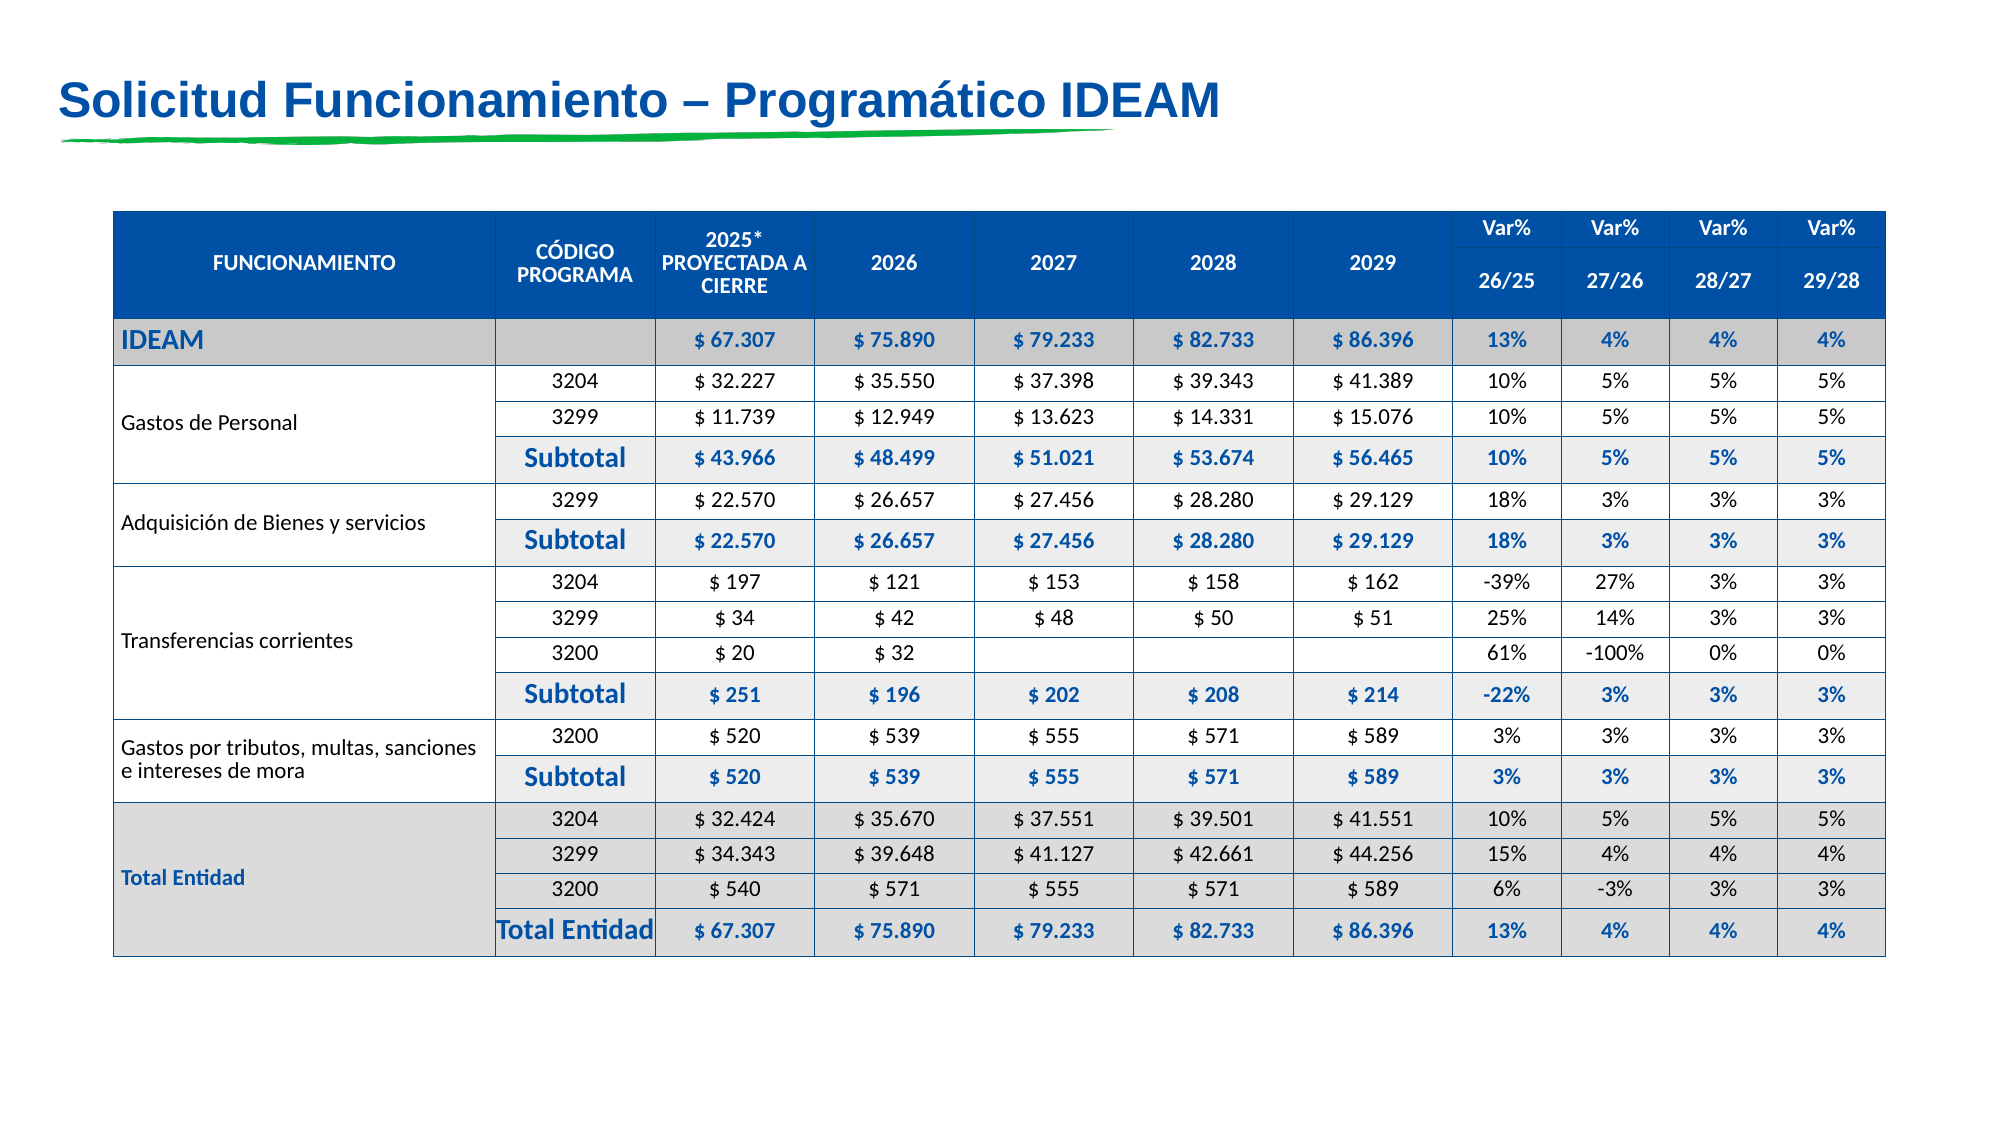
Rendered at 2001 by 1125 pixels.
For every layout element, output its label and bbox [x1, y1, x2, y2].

table_cell [1134, 484, 1293, 519]
table_cell [656, 319, 814, 365]
table_cell [975, 319, 1133, 365]
table_cell [1778, 437, 1885, 483]
table_cell [1453, 366, 1561, 401]
table_cell [1562, 803, 1669, 838]
table_cell [1562, 839, 1669, 873]
table_cell [656, 366, 814, 401]
table_cell [815, 839, 974, 873]
table_cell [1670, 602, 1777, 637]
table_cell [1778, 638, 1885, 672]
table_cell [1562, 319, 1669, 365]
table_header [1778, 212, 1885, 247]
table_cell [975, 366, 1133, 401]
table_cell [815, 484, 974, 519]
table_cell [1778, 319, 1885, 365]
table_cell [114, 366, 495, 483]
table_cell [1453, 673, 1561, 719]
table_cell [656, 673, 814, 719]
table_cell [1670, 319, 1777, 365]
table_cell [1134, 520, 1293, 566]
table_cell [1778, 673, 1885, 719]
table_cell [1453, 720, 1561, 755]
table_cell [1134, 756, 1293, 802]
table_cell [1294, 402, 1452, 436]
table_cell [1453, 874, 1561, 908]
table_cell [1294, 366, 1452, 401]
table_cell [1294, 602, 1452, 637]
table_cell [1294, 909, 1452, 956]
table_cell [975, 437, 1133, 483]
table_cell [1778, 602, 1885, 637]
table_cell [975, 874, 1133, 908]
table_cell [496, 720, 655, 755]
table_header [975, 212, 1133, 318]
table_cell [1134, 366, 1293, 401]
table_cell [656, 803, 814, 838]
table_cell [815, 874, 974, 908]
table_header [1562, 212, 1669, 247]
table_cell [496, 803, 655, 838]
table_cell [975, 673, 1133, 719]
table_cell [1670, 874, 1777, 908]
table_cell [1562, 567, 1669, 601]
table_header [1670, 212, 1777, 247]
table_cell [1670, 638, 1777, 672]
table_header [1134, 212, 1293, 318]
table_cell [496, 638, 655, 672]
table_cell [656, 567, 814, 601]
table_cell [975, 720, 1133, 755]
table_cell [496, 874, 655, 908]
table_cell [1294, 839, 1452, 873]
table_cell [1453, 437, 1561, 483]
table_cell [1670, 520, 1777, 566]
table_cell [1670, 248, 1777, 318]
table_cell [1562, 366, 1669, 401]
table_header [1294, 212, 1452, 318]
table_cell [114, 803, 495, 956]
text_box [43, 61, 1781, 135]
table_cell [656, 520, 814, 566]
table_cell [815, 673, 974, 719]
table_cell [496, 909, 655, 956]
table_cell [496, 602, 655, 637]
table_header [656, 212, 814, 318]
table_cell [975, 756, 1133, 802]
table_cell [1778, 248, 1885, 318]
table_cell [1134, 909, 1293, 956]
table_cell [1453, 839, 1561, 873]
table_cell [975, 520, 1133, 566]
table_cell [1562, 602, 1669, 637]
table_cell [1670, 803, 1777, 838]
table_cell [1134, 874, 1293, 908]
table_cell [815, 319, 974, 365]
table_cell [1453, 602, 1561, 637]
table_cell [815, 366, 974, 401]
table_cell [1294, 874, 1452, 908]
table_cell [1562, 402, 1669, 436]
table_cell [975, 567, 1133, 601]
table_cell [1778, 803, 1885, 838]
table_cell [1670, 909, 1777, 956]
table_cell [975, 803, 1133, 838]
table_cell [1562, 484, 1669, 519]
table_cell [656, 756, 814, 802]
table_cell [1778, 839, 1885, 873]
table_cell [1670, 484, 1777, 519]
table_cell [975, 402, 1133, 436]
table_cell [1670, 567, 1777, 601]
table_cell [1562, 874, 1669, 908]
table_cell [1562, 437, 1669, 483]
table_cell [1294, 756, 1452, 802]
table_cell [1453, 567, 1561, 601]
table_cell [1670, 402, 1777, 436]
table_cell [815, 756, 974, 802]
table_cell [815, 803, 974, 838]
table_cell [815, 567, 974, 601]
table_cell [815, 402, 974, 436]
table_cell [1670, 673, 1777, 719]
table_cell [1134, 839, 1293, 873]
table_cell [1134, 319, 1293, 365]
table_cell [1670, 437, 1777, 483]
table_header [1453, 212, 1561, 247]
table_cell [815, 520, 974, 566]
table_cell [1134, 638, 1293, 672]
table_cell [815, 909, 974, 956]
table_cell [496, 520, 655, 566]
table_cell [1453, 638, 1561, 672]
table_cell [656, 602, 814, 637]
table_cell [1294, 803, 1452, 838]
table_cell [975, 638, 1133, 672]
table_cell [1453, 909, 1561, 956]
table_cell [1294, 673, 1452, 719]
table_cell [1778, 756, 1885, 802]
table_cell [1134, 673, 1293, 719]
table_cell [815, 720, 974, 755]
table_cell [1453, 319, 1561, 365]
table_cell [656, 402, 814, 436]
table_cell [1562, 756, 1669, 802]
table_cell [1562, 909, 1669, 956]
table_cell [815, 638, 974, 672]
table_cell [815, 437, 974, 483]
table_cell [1294, 720, 1452, 755]
table_cell [1670, 839, 1777, 873]
table_cell [1453, 520, 1561, 566]
table_cell [496, 402, 655, 436]
table_cell [496, 366, 655, 401]
table_cell [1778, 567, 1885, 601]
table_cell [1294, 638, 1452, 672]
table_cell [114, 319, 495, 365]
table_cell [1778, 402, 1885, 436]
table_cell [496, 319, 655, 365]
table_cell [1134, 567, 1293, 601]
table_cell [1294, 567, 1452, 601]
table_cell [496, 567, 655, 601]
table_cell [496, 839, 655, 873]
table_cell [1778, 484, 1885, 519]
table_cell [1670, 756, 1777, 802]
table_cell [1562, 720, 1669, 755]
table_cell [1134, 602, 1293, 637]
table_cell [1294, 520, 1452, 566]
table_cell [975, 484, 1133, 519]
table_header [114, 212, 495, 318]
table_cell [975, 909, 1133, 956]
table_cell [496, 673, 655, 719]
table_cell [1670, 366, 1777, 401]
table_cell [1134, 720, 1293, 755]
table_cell [1778, 520, 1885, 566]
table_cell [975, 602, 1133, 637]
table_cell [1453, 402, 1561, 436]
table_cell [1778, 366, 1885, 401]
table_cell [1562, 638, 1669, 672]
table_cell [1562, 248, 1669, 318]
picture [41, 129, 1132, 145]
table_cell [496, 484, 655, 519]
table_cell [656, 839, 814, 873]
table_cell [1778, 720, 1885, 755]
table_cell [1670, 720, 1777, 755]
table_cell [114, 484, 495, 566]
table_cell [1294, 319, 1452, 365]
table_cell [1453, 484, 1561, 519]
table_cell [114, 567, 495, 719]
table_header [496, 212, 655, 318]
table_cell [815, 602, 974, 637]
table_cell [1778, 874, 1885, 908]
table_cell [1134, 402, 1293, 436]
table_cell [656, 720, 814, 755]
table_cell [1778, 909, 1885, 956]
table_cell [975, 839, 1133, 873]
table_cell [114, 720, 495, 802]
table_cell [1562, 520, 1669, 566]
table_cell [1294, 437, 1452, 483]
table_header [815, 212, 974, 318]
table_cell [656, 638, 814, 672]
table_cell [1453, 803, 1561, 838]
table_cell [496, 437, 655, 483]
table_cell [496, 756, 655, 802]
table_cell [1453, 756, 1561, 802]
table_cell [656, 874, 814, 908]
table_cell [1562, 673, 1669, 719]
table_cell [656, 437, 814, 483]
table_cell [1134, 437, 1293, 483]
table_cell [656, 909, 814, 956]
table_cell [1134, 803, 1293, 838]
table_cell [1453, 248, 1561, 318]
table_cell [656, 484, 814, 519]
table_cell [1294, 484, 1452, 519]
